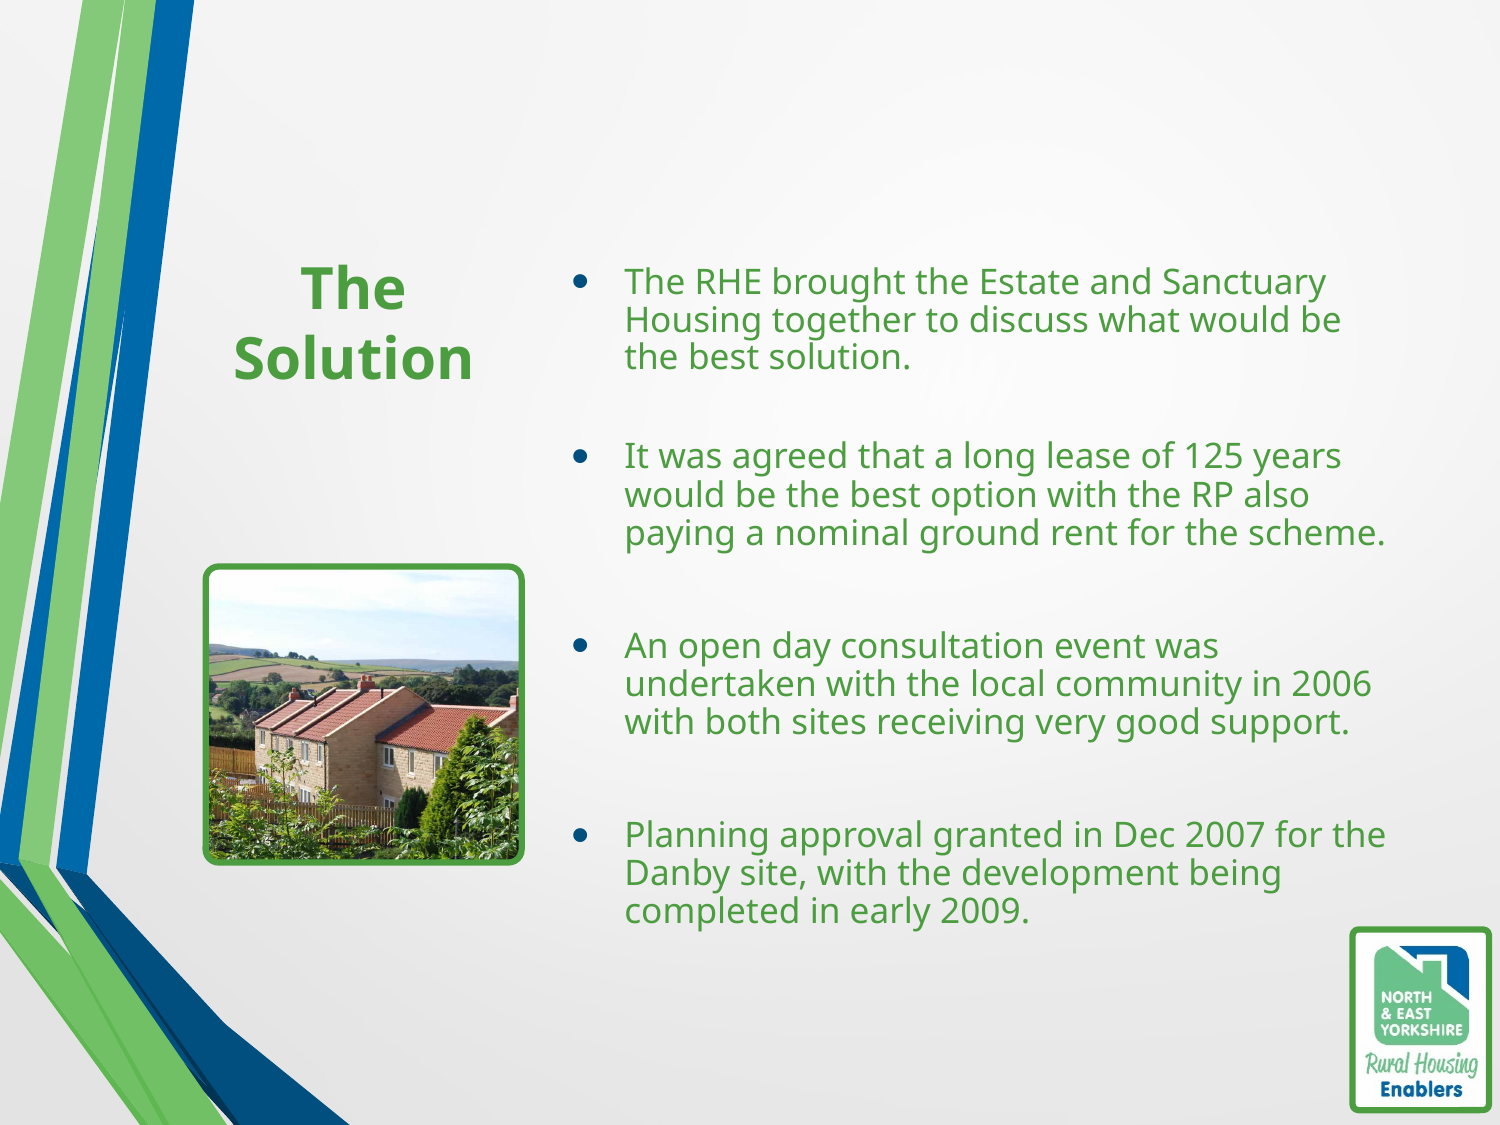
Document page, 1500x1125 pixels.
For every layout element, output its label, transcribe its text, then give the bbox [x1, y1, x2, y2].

picture [1352, 929, 1490, 1111]
picture [205, 566, 522, 863]
title The Solution [319, 0, 527, 782]
text_box The RHE brought the Estate and Sanctuary Housing together to discuss what would be the best solution. It was agreed that a long lease of 125 years would be the best option with the RP also paying a nominal ground rent for the scheme. An open day consultation event was undertaken with the local community in 2006 with both sites receiving very good support. Planning approval granted in Dec 2007 for the Danby site, with the development being completed in early 2009. [556, 256, 1404, 1011]
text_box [18, 0, 319, 1125]
